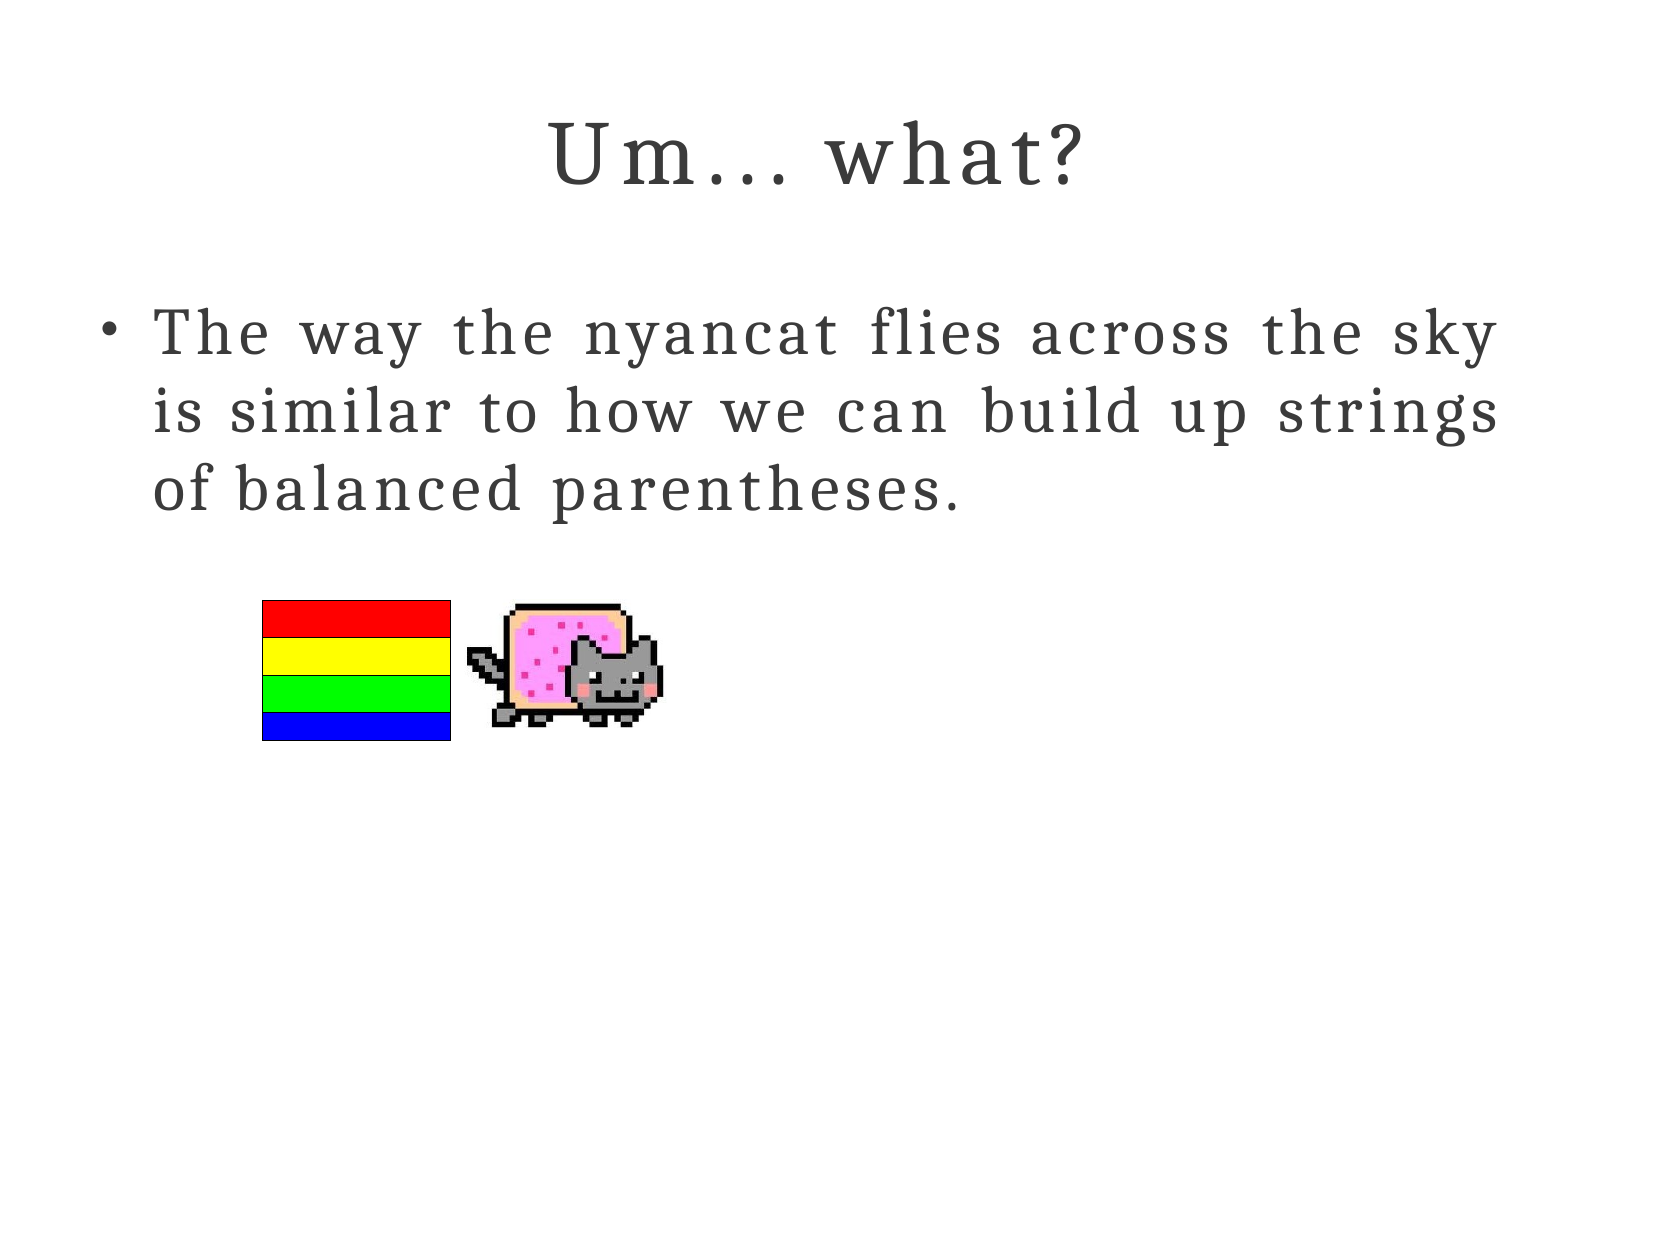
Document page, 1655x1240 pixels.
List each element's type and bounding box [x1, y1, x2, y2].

title [545, 91, 1108, 283]
text_box [464, 599, 667, 728]
text_box [98, 305, 127, 344]
text_box [151, 283, 1529, 524]
table_cell [263, 713, 450, 740]
table_cell [263, 638, 450, 675]
table_header [263, 601, 450, 637]
table_cell [263, 676, 450, 712]
